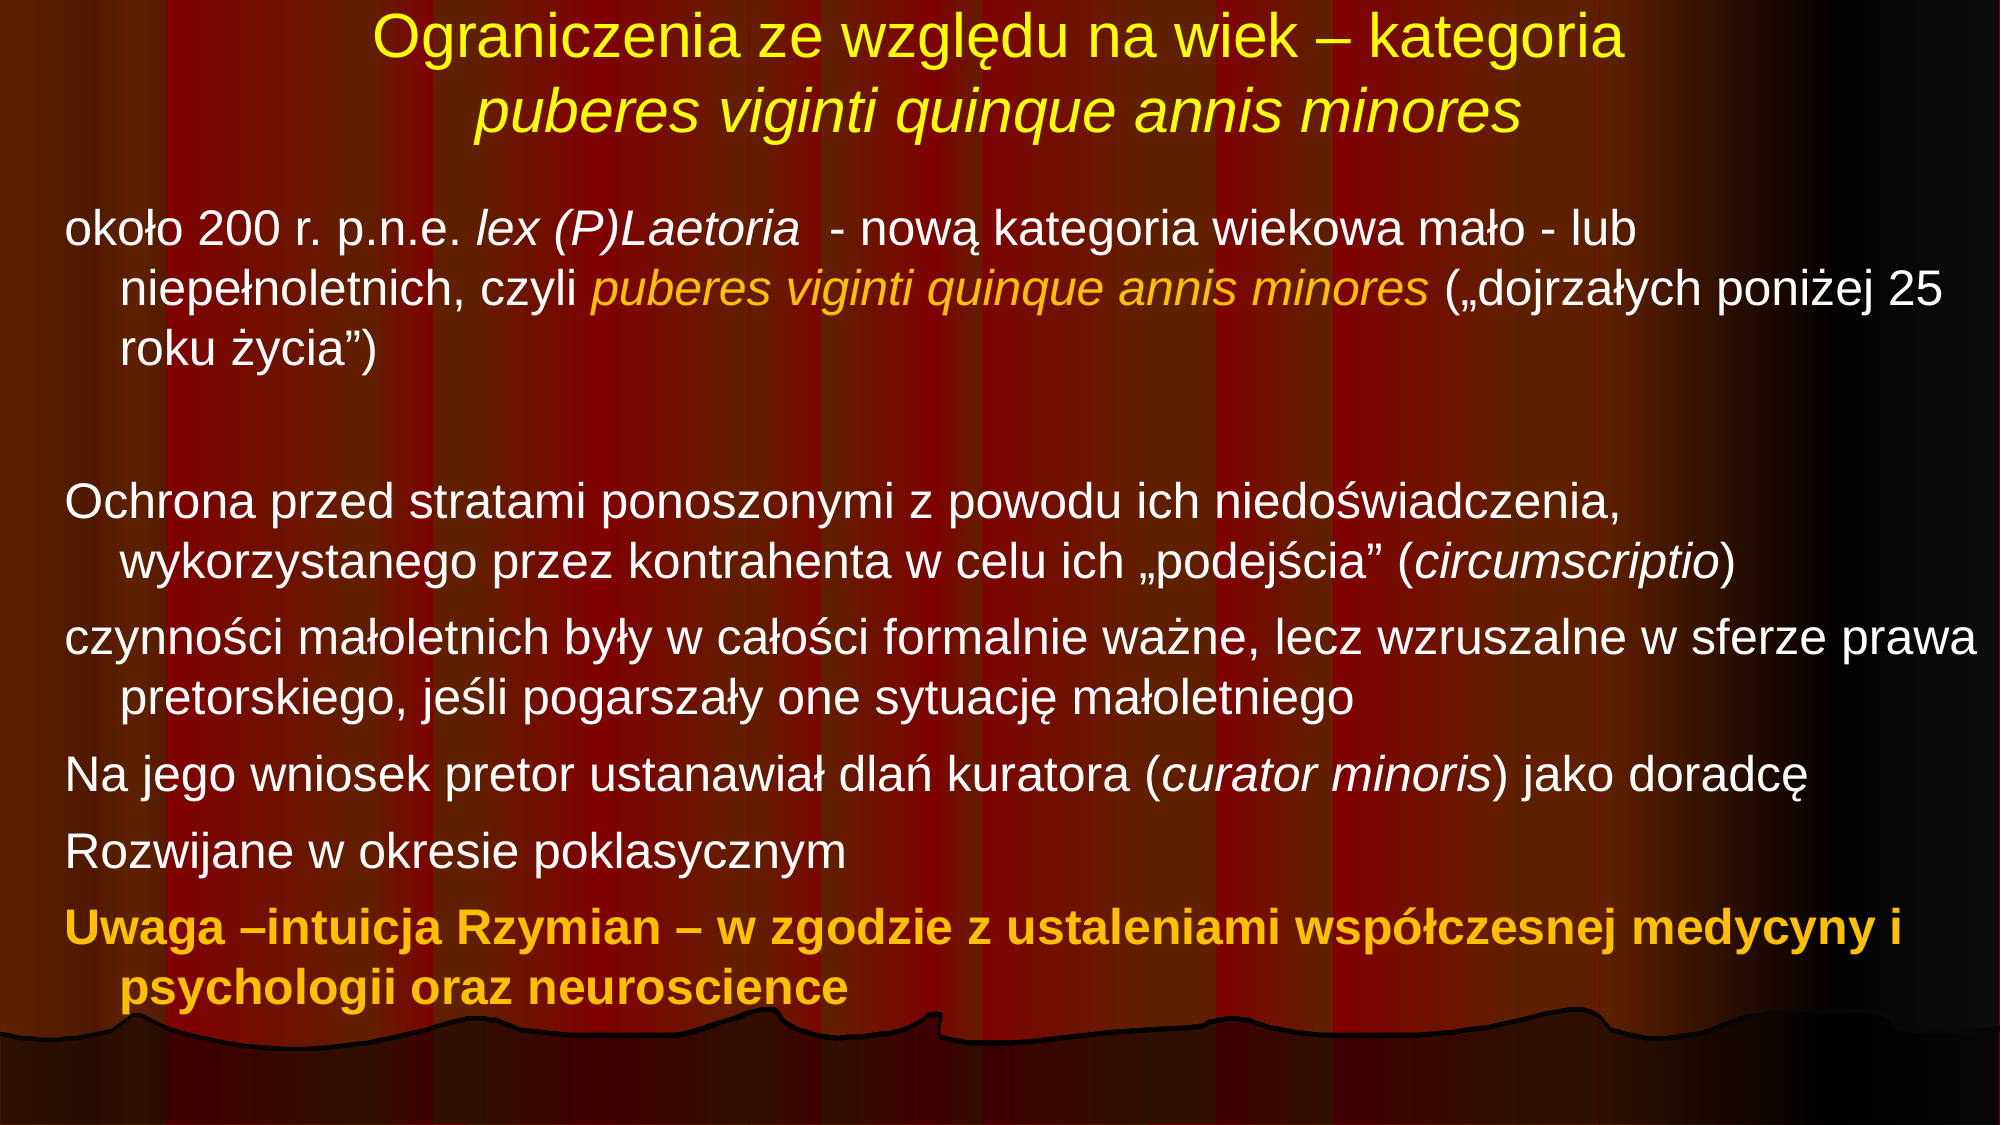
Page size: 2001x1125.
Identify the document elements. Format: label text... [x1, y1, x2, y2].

title Ograniczenia ze względu na wiek – kategoria puberes viginti quinque annis minores [324, 20, 1675, 117]
list około 200 r. p.n.e. lex (P)Laetoria - nową kategoria wiekowa mało - lub niepełnoletnich, czyli puberes viginti quinque annis minores („dojrzałych poniżej 25 roku życia”) Ochrona przed stratami ponoszonymi z powodu ich niedoświadczenia, wykorzystanego przez kontrahenta w celu ich „podejścia” (circumscriptio) czynności małoletnich były w całości formalnie ważne, lecz wzruszalne w sferze prawa pretorskiego, jeśli pogarszały one sytuację małoletniego Na jego wniosek pretor ustanawiał dlań kuratora (curator minoris) jako doradcę Rozwijane w okresie poklasycznym Uwaga –intuicja Rzymian – w zgodzie z ustaleniami współczesnej medycyny i psychologii oraz neuroscience [63, 117, 1987, 1125]
